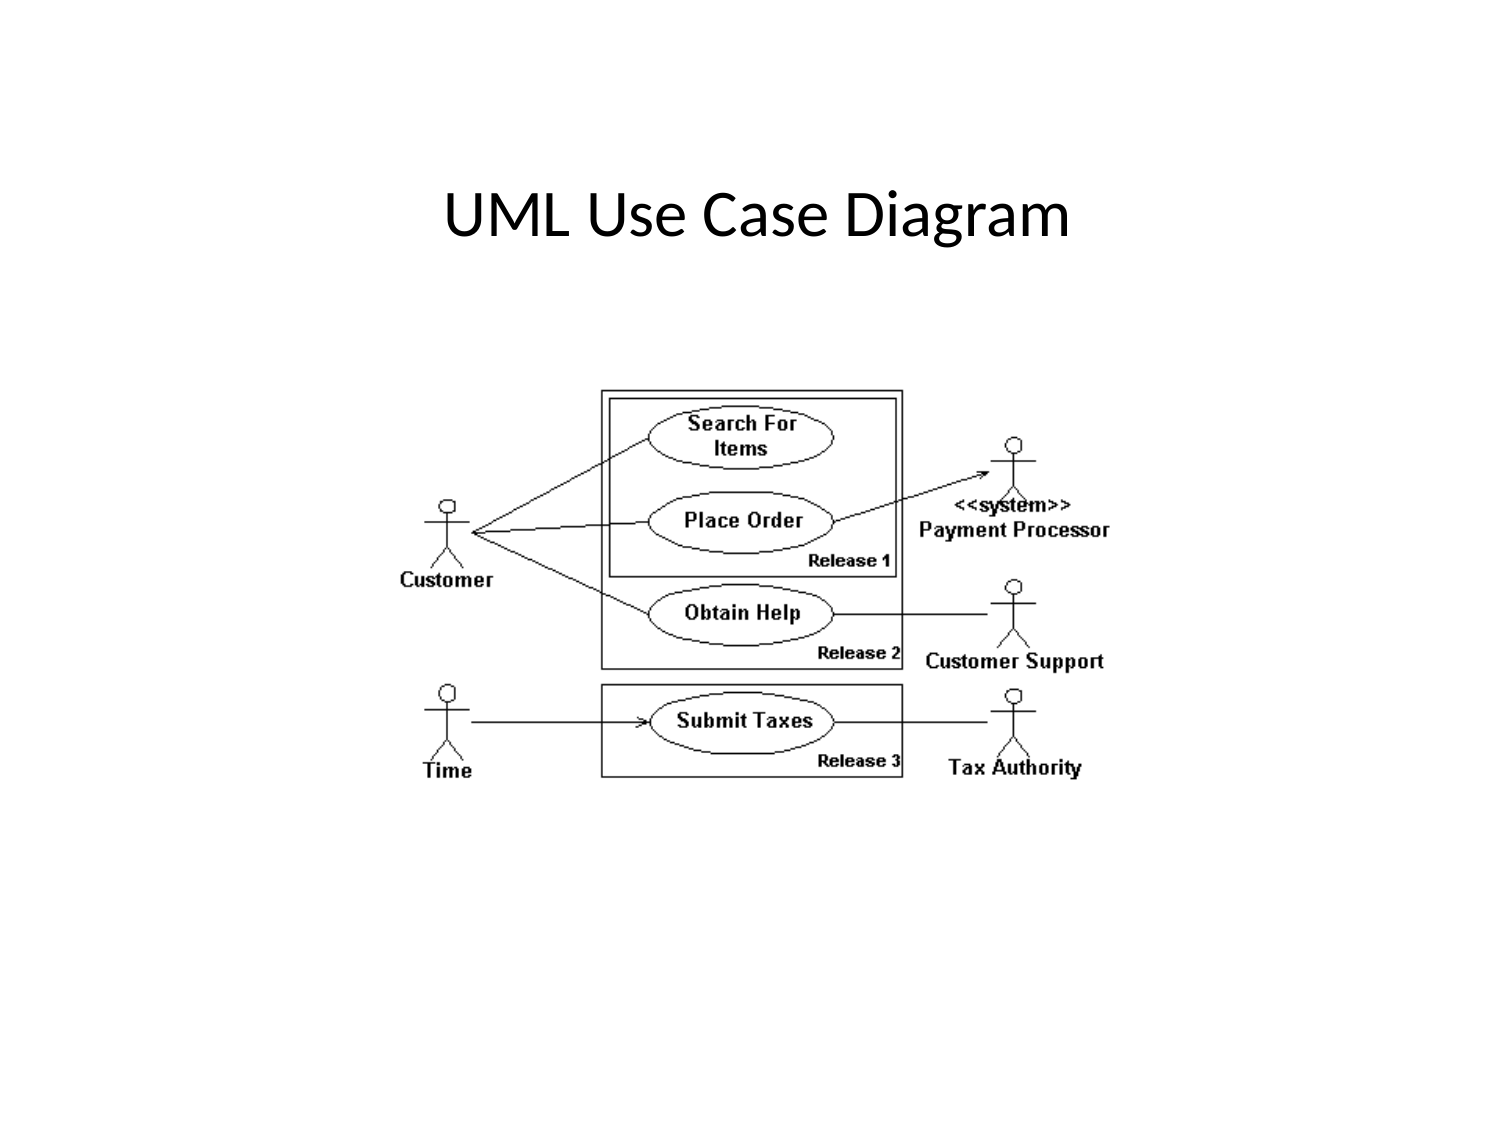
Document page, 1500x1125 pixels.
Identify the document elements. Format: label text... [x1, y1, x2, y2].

picture [362, 387, 1113, 790]
text_box UML Use Case Diagram [428, 162, 1087, 258]
